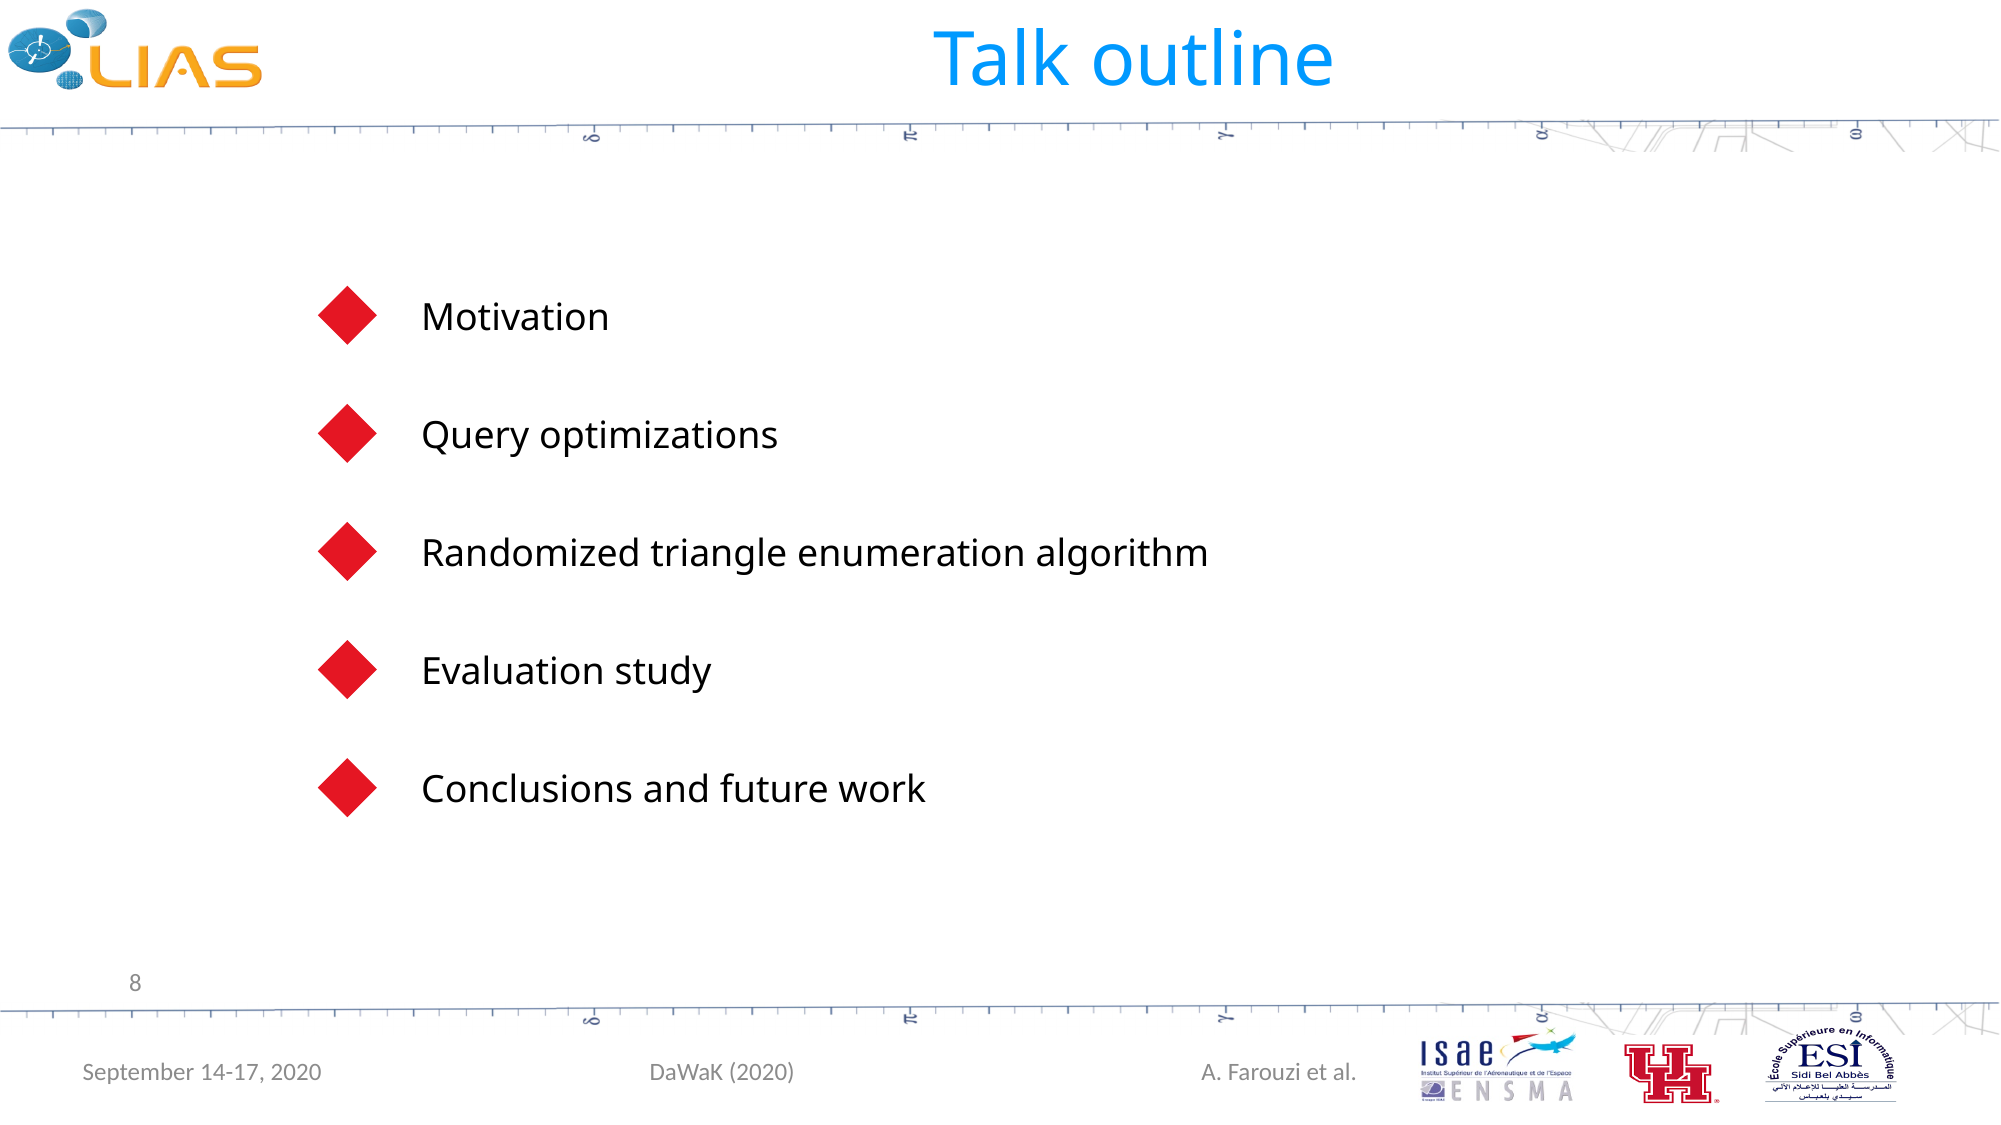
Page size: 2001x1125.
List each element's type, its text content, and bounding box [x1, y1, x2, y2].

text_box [317, 492, 1424, 609]
title Talk outline [369, 8, 1900, 102]
picture [7, 8, 262, 90]
picture [1616, 1037, 1725, 1112]
slide_number 8 [0, 951, 157, 1011]
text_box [317, 728, 1424, 847]
text_box A. Farouzi et al. [1159, 1044, 1399, 1097]
picture [2, 1003, 1999, 1102]
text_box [317, 610, 1424, 728]
picture [2, 120, 1999, 151]
footer DaWaK (2020) [501, 1044, 944, 1097]
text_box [317, 255, 1424, 373]
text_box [317, 374, 1424, 491]
text_box September 14-17, 2020 [54, 1044, 351, 1097]
